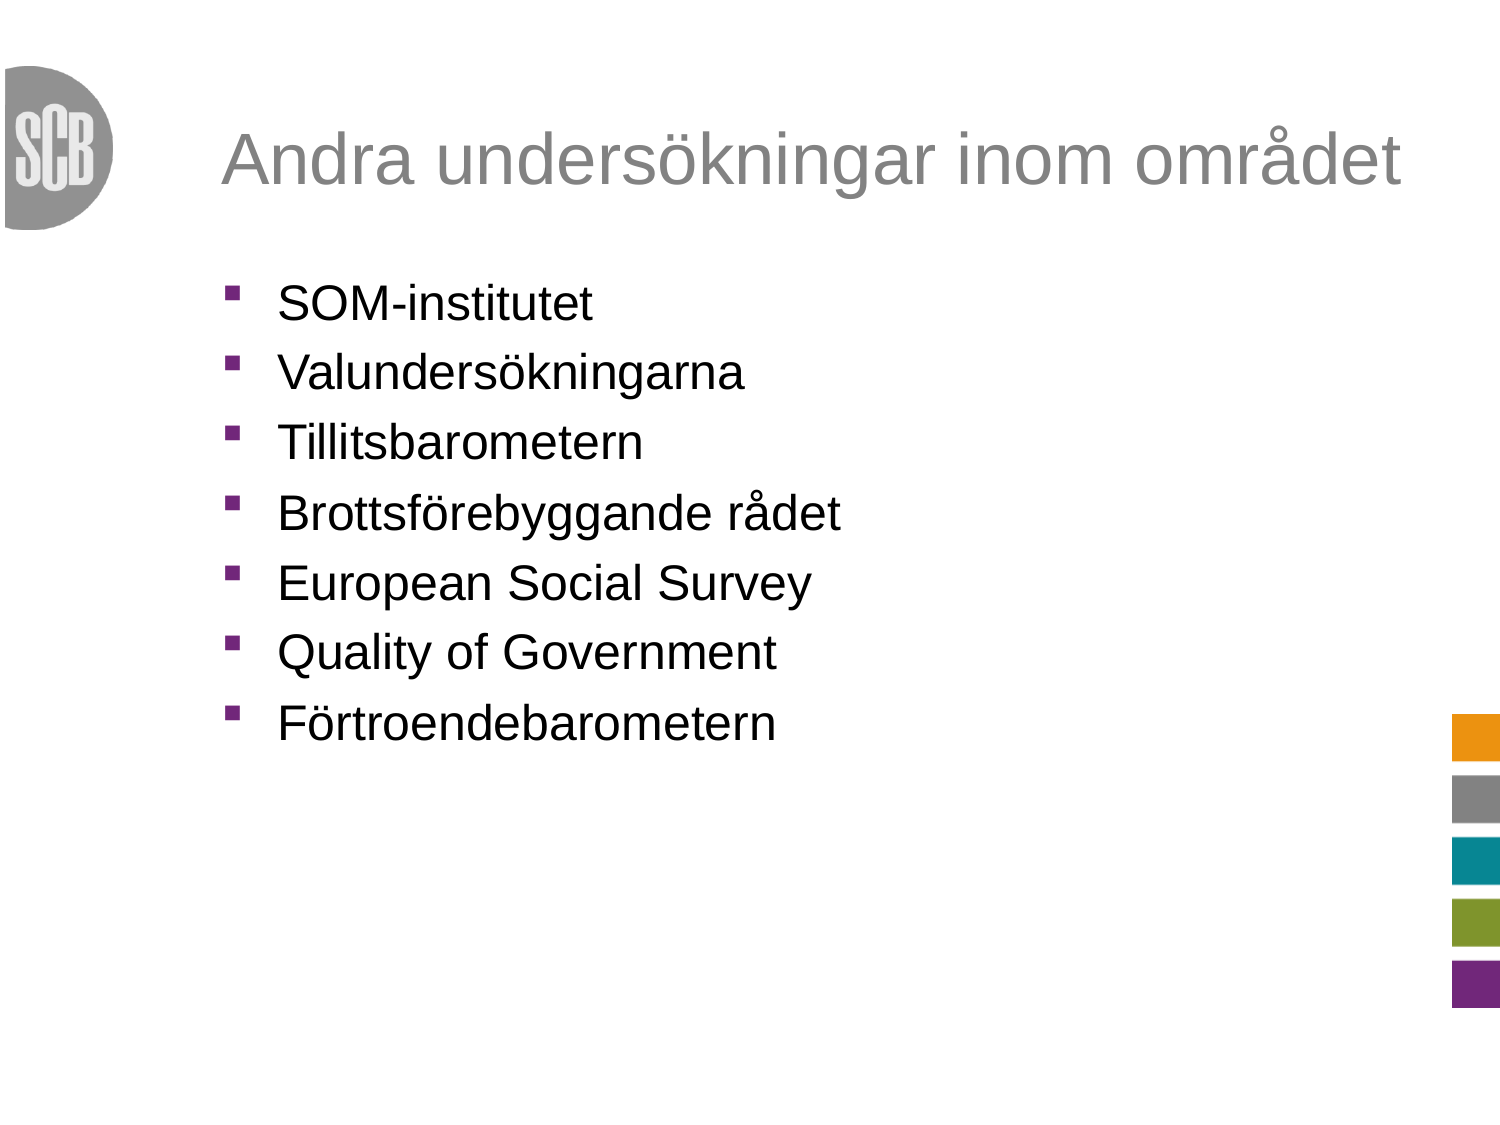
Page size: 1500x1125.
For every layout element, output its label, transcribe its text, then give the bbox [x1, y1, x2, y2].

title Andra undersökningar inom området [206, 62, 1425, 250]
picture [1452, 714, 1500, 1008]
picture [5, 66, 113, 230]
list SOM-institutet Valundersökningarna Tillitsbarometern Brottsförebyggande rådet European Social Survey Quality of Government Förtroendebarometern [206, 262, 1425, 1005]
